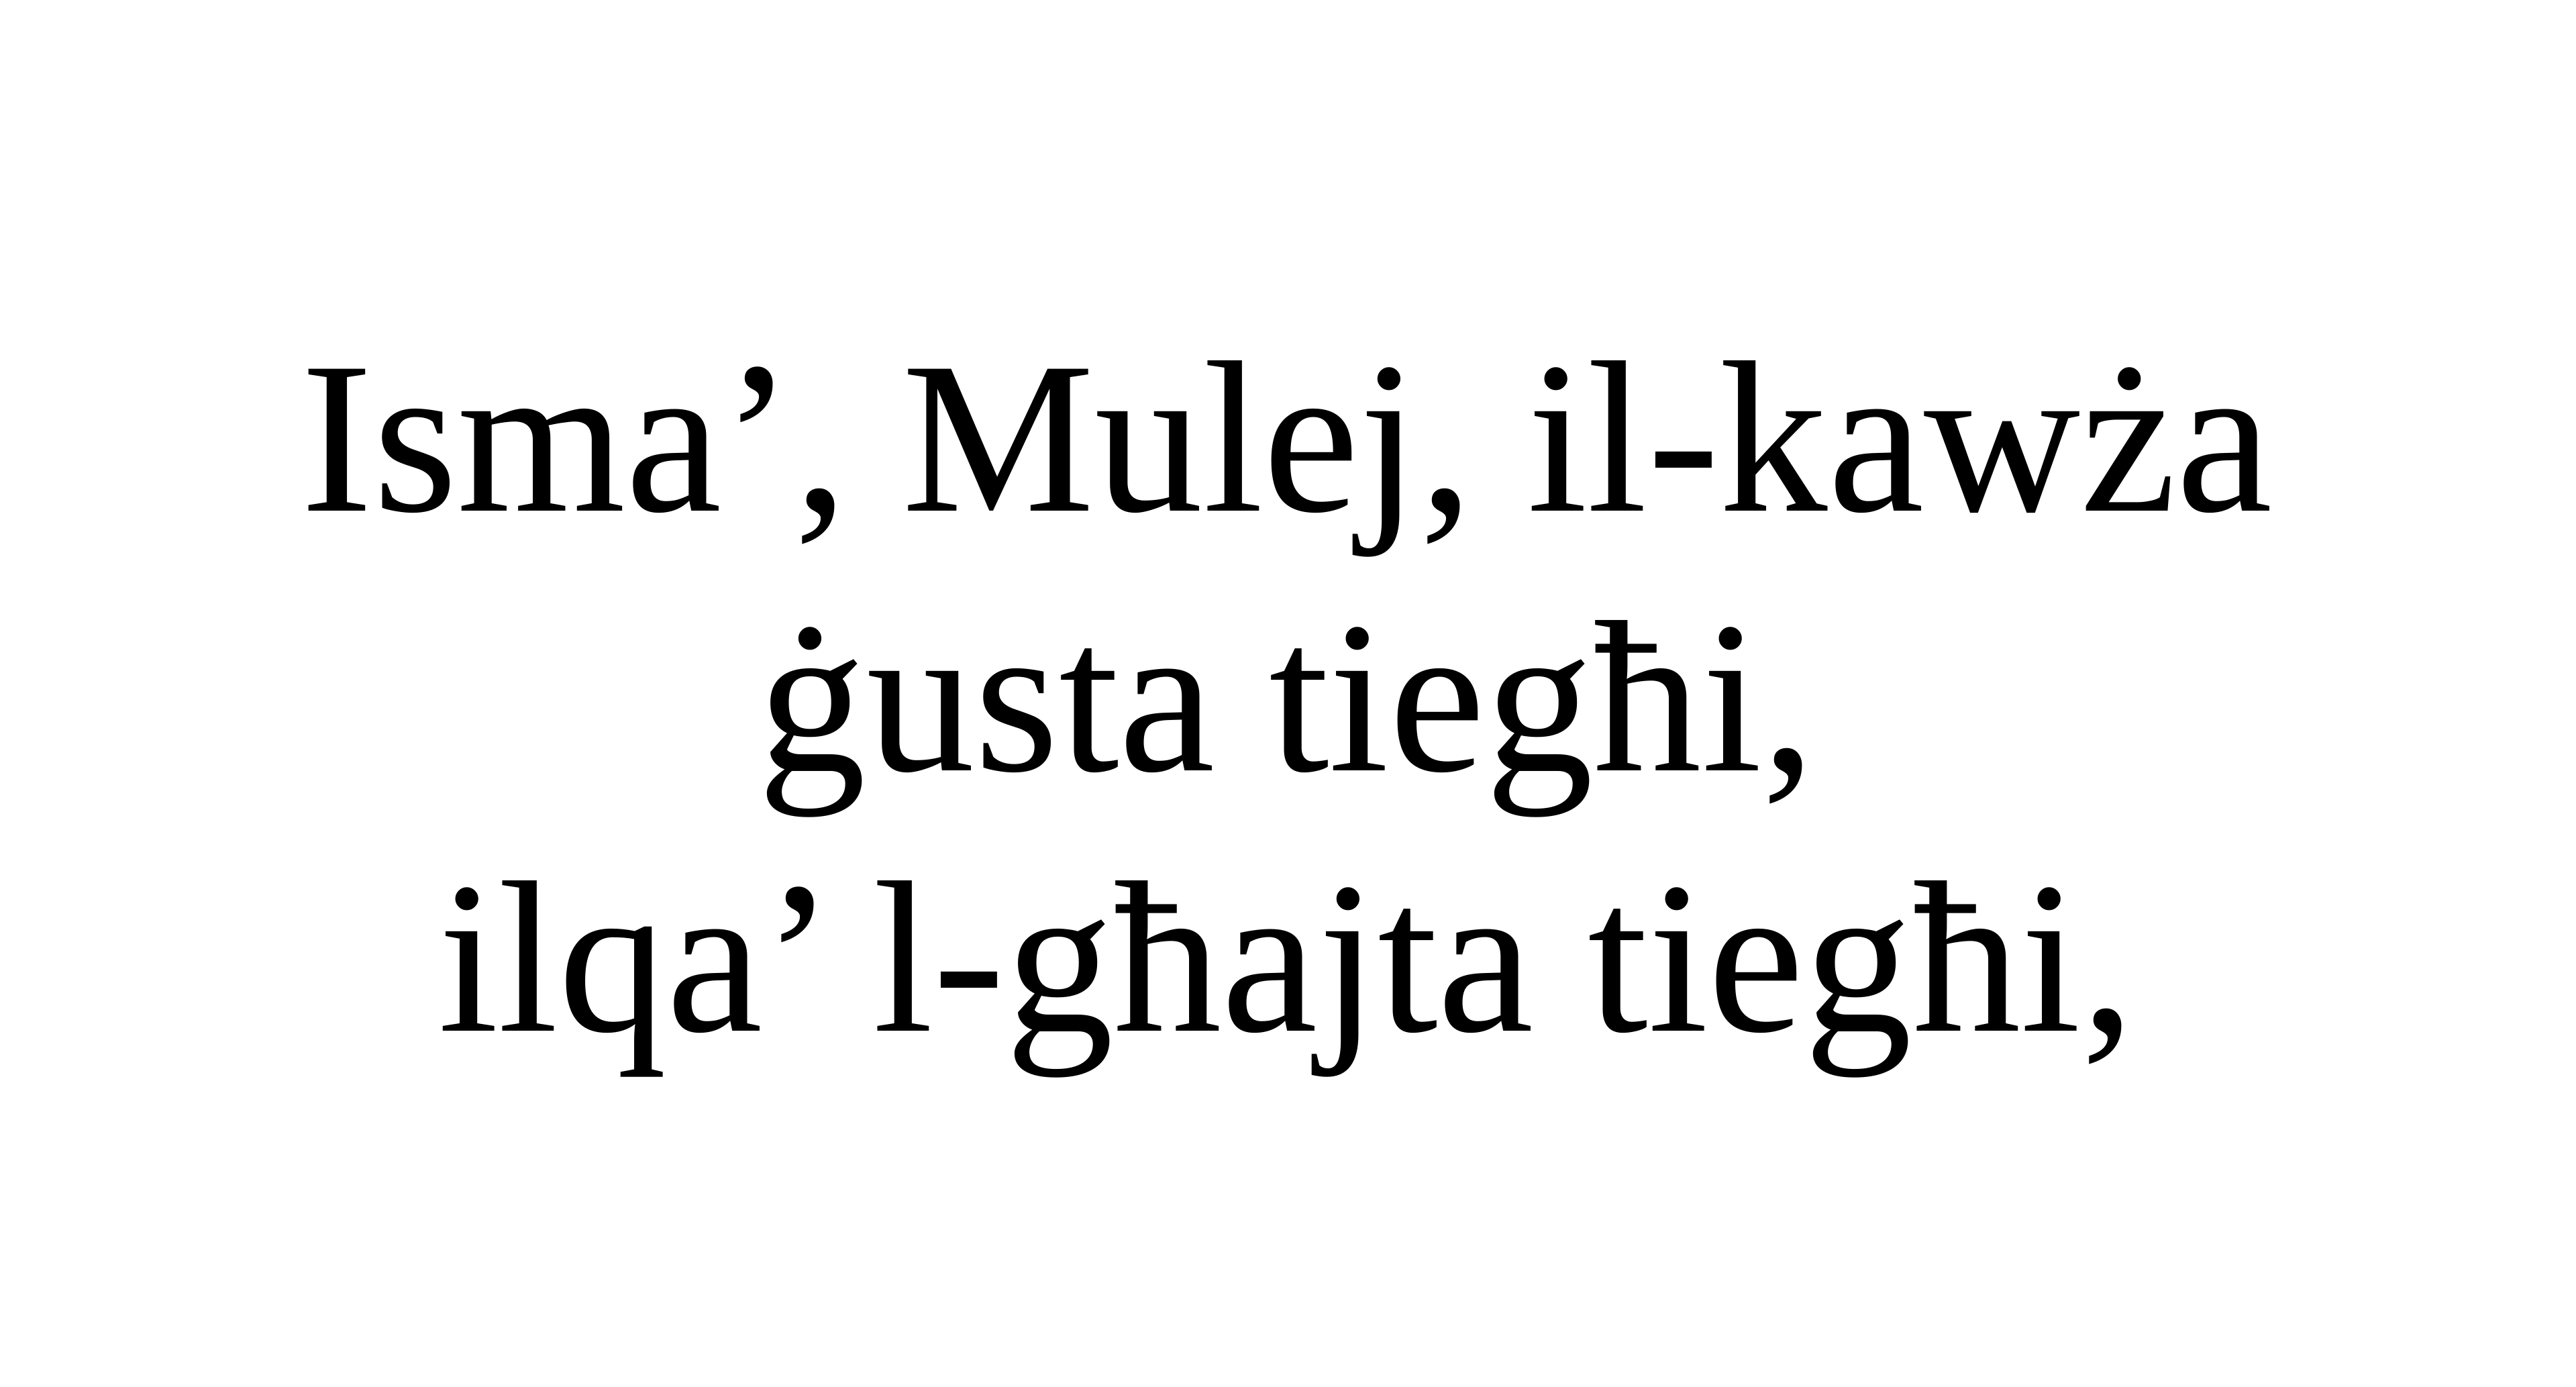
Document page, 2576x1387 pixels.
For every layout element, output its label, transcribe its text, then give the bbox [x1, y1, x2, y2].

list Isma’, Mulej, il-kawża ġusta tiegħi, ilqa’ l-għajta tiegħi, [55, 289, 2521, 1098]
